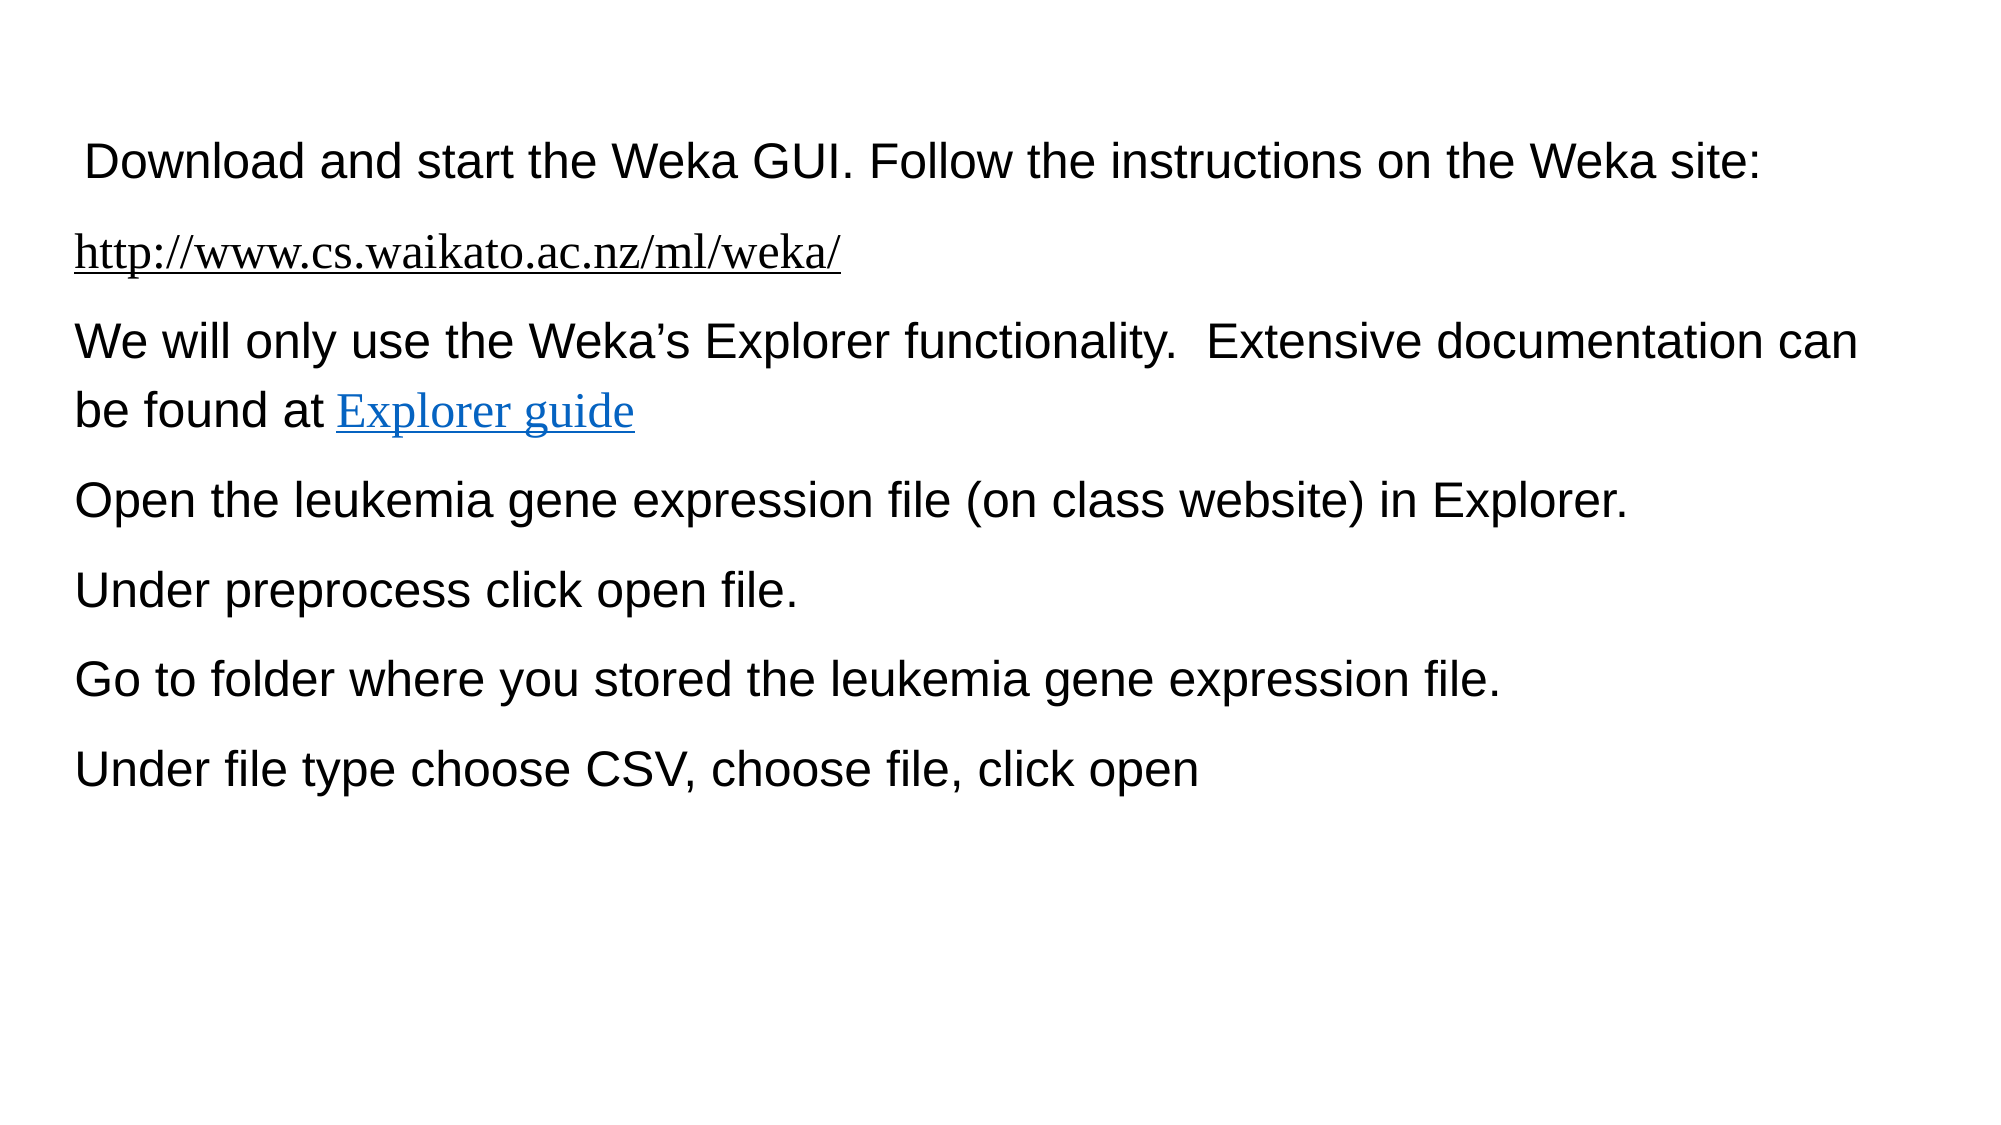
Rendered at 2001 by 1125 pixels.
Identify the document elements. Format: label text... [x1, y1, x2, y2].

text_box Download and start the Weka GUI. Follow the instructions on the Weka site: http://www.cs.waikato.ac.nz/ml/weka/ We will only use the Weka’s Explorer functionality. Extensive documentation can be found at Explorer guide Open the leukemia gene expression file (on class website) in Explorer. Under preprocess click open file. Go to folder where you stored the leukemia gene expression file. Under file type choose CSV, choose file, click open [59, 112, 1910, 805]
